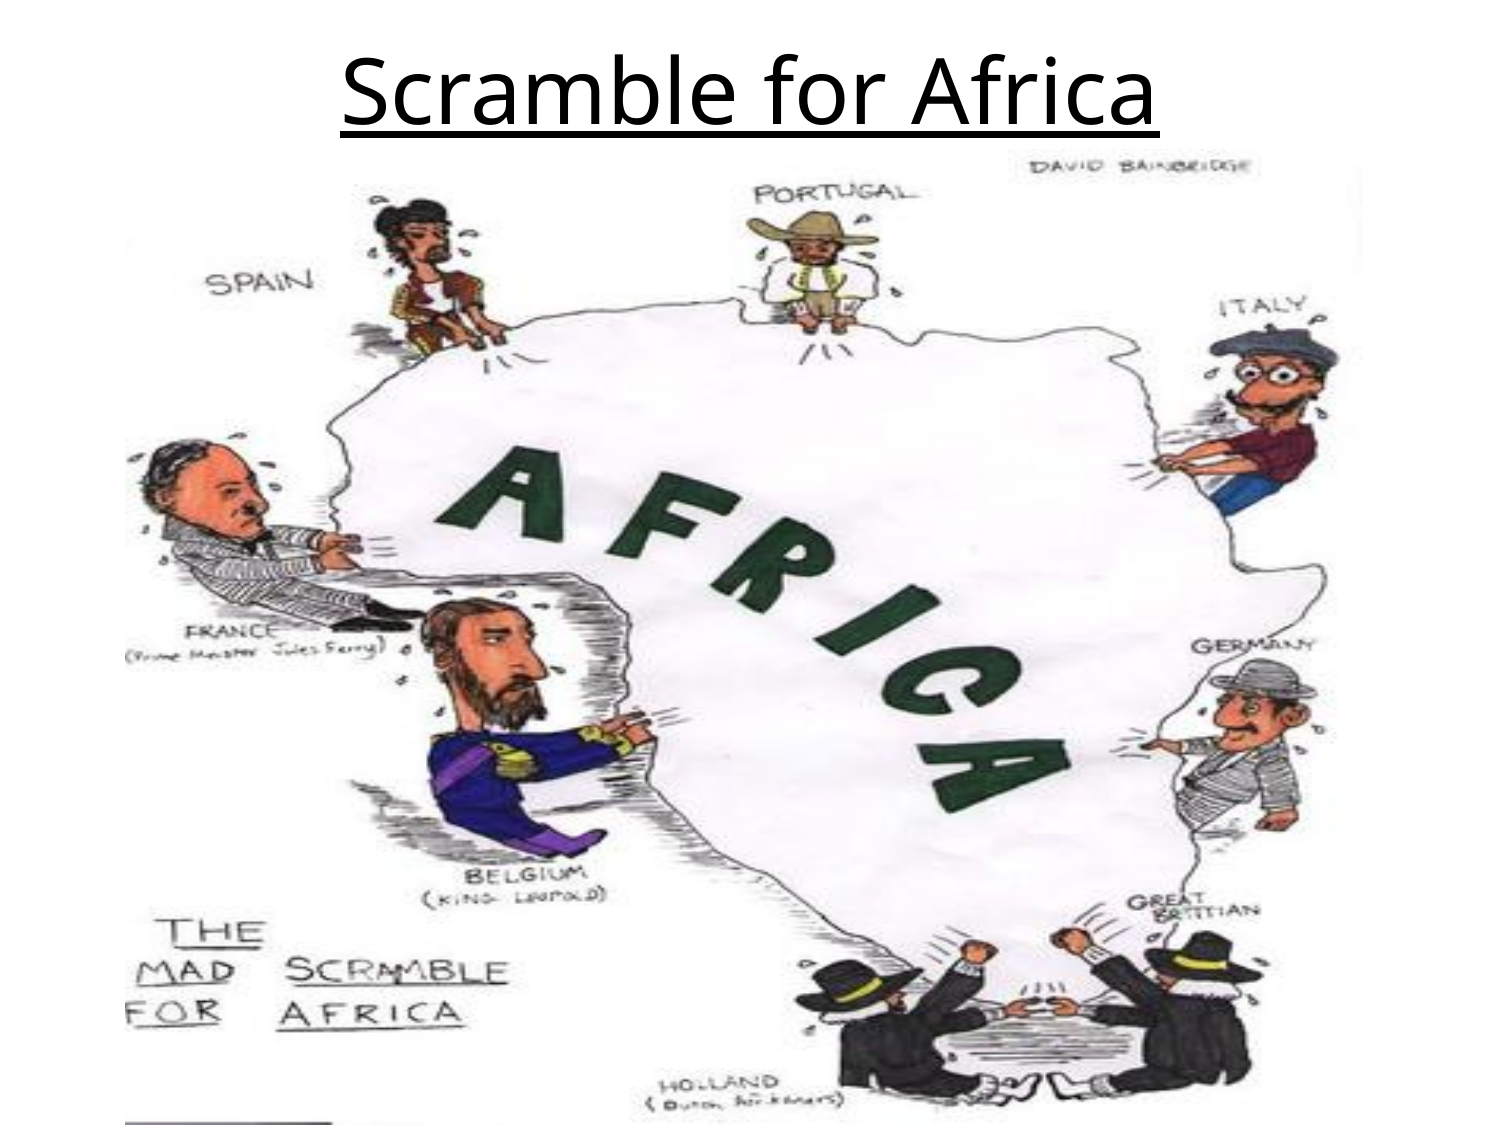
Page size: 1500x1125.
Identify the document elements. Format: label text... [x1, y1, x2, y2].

title Scramble for Africa [75, 0, 1425, 175]
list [124, 149, 1363, 1125]
